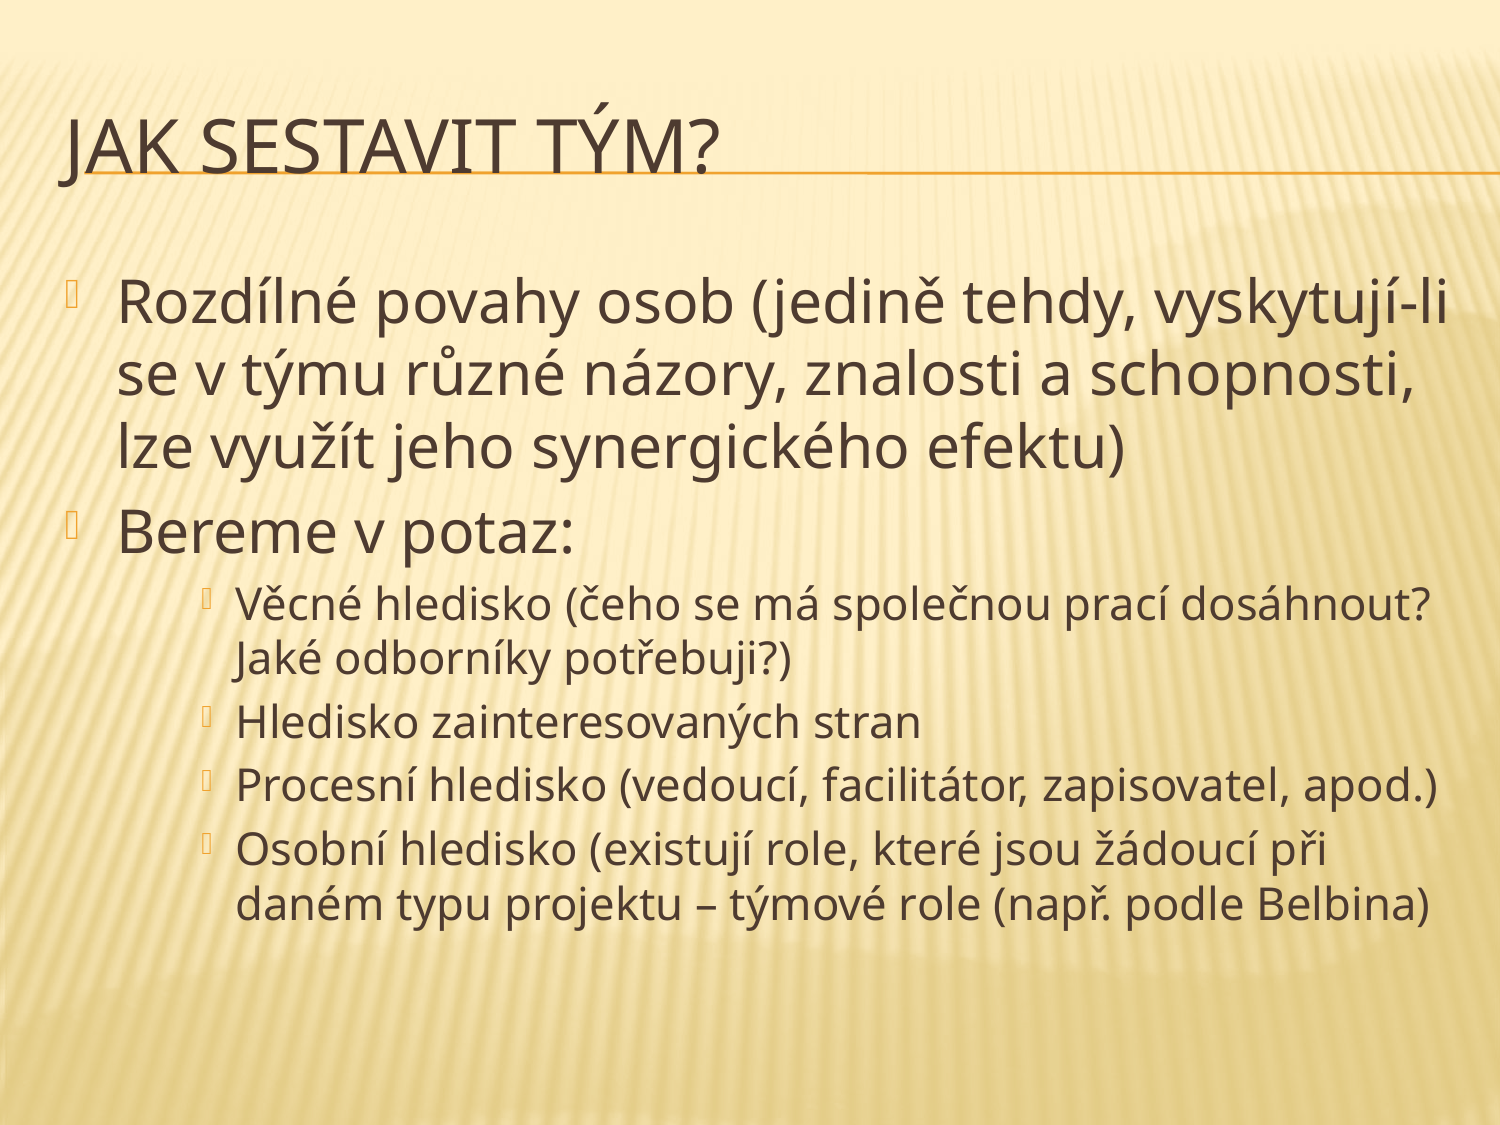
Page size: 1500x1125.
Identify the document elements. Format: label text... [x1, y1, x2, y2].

list Rozdílné povahy osob (jedině tehdy, vyskytují-li se v týmu různé názory, znalosti a schopnosti, lze využít jeho synergického efektu) Bereme v potaz: Věcné hledisko (čeho se má společnou prací dosáhnout? Jaké odborníky potřebuji?) Hledisko zainteresovaných stran Procesní hledisko (vedoucí, facilitátor, zapisovatel, apod.) Osobní hledisko (existují role, které jsou žádoucí při daném typu projektu – týmové role (např. podle Belbina) [50, 254, 1475, 998]
title Jak sestavit tým? [50, 75, 1475, 213]
